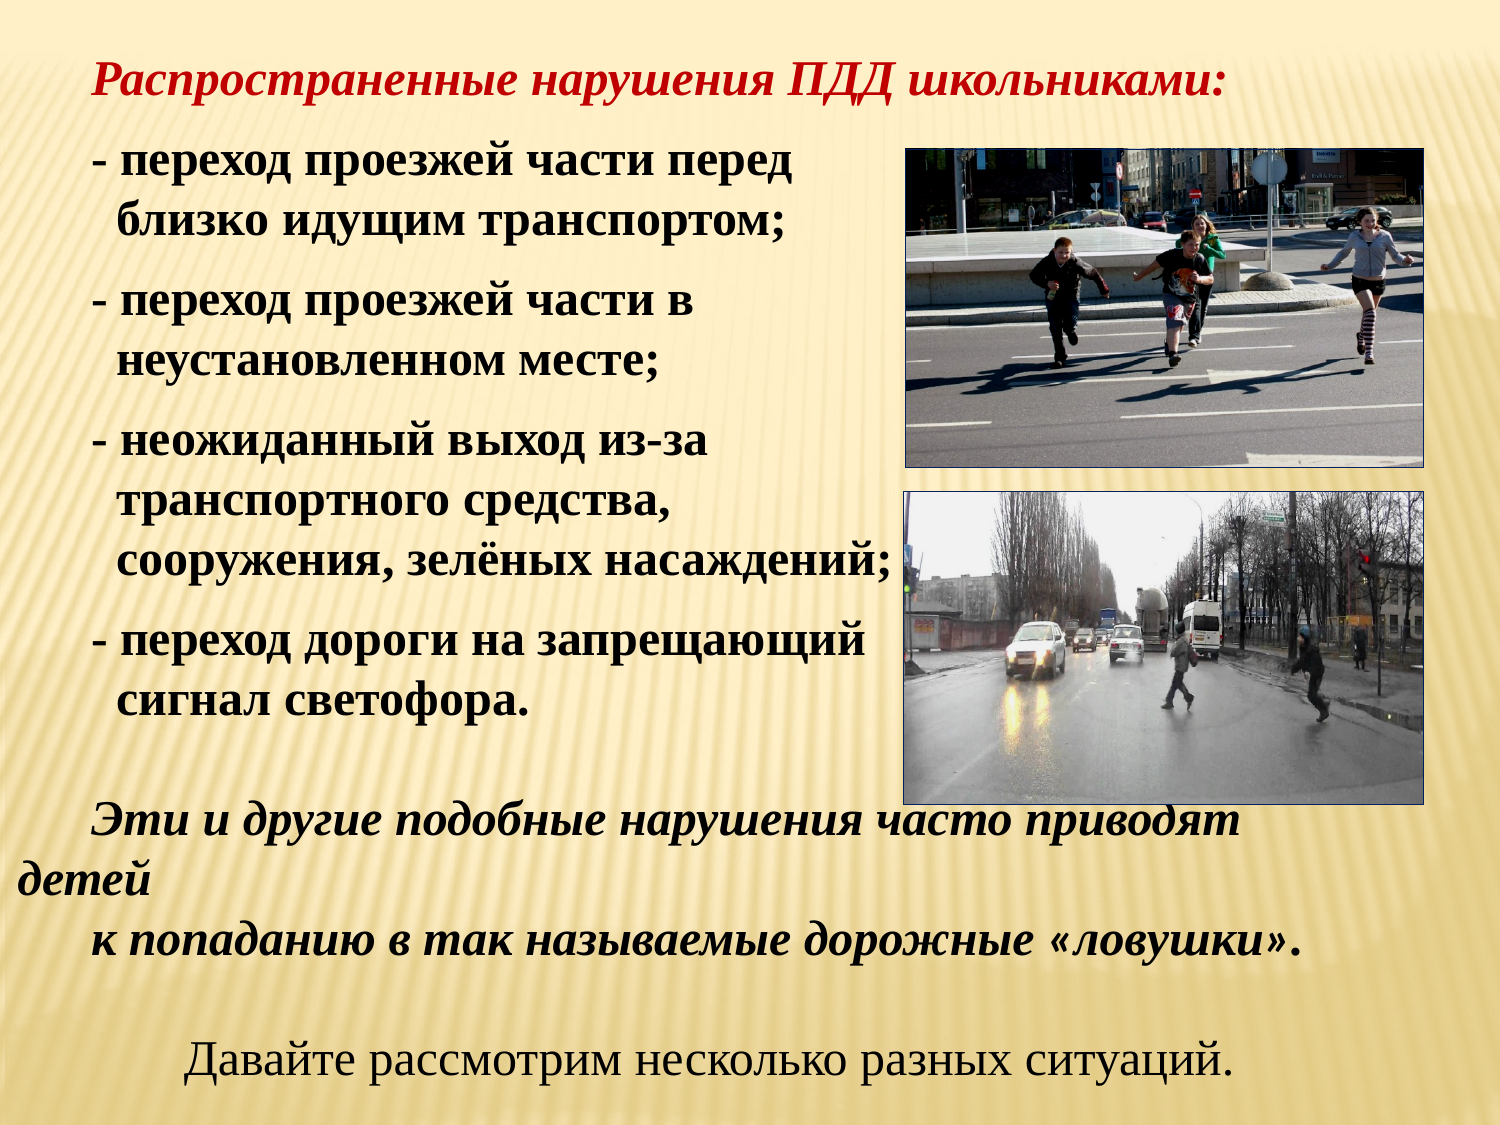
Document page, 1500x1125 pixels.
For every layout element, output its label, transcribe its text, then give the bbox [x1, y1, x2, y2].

picture [905, 148, 1424, 469]
text_box Распространенные нарушения ПДД школьниками: - переход проезжей части перед близко идущим транспортом; - переход проезжей части в неустановленном месте; - неожиданный выход из-за транспортного средства, сооружения, зелёных насаждений; - переход дороги на запрещающий сигнал светофора. Эти и другие подобные нарушения часто приводят детей к попаданию в так называемые дорожные «ловушки». Давайте рассмотрим несколько разных ситуаций. [2, 68, 1343, 1123]
picture [903, 491, 1424, 806]
